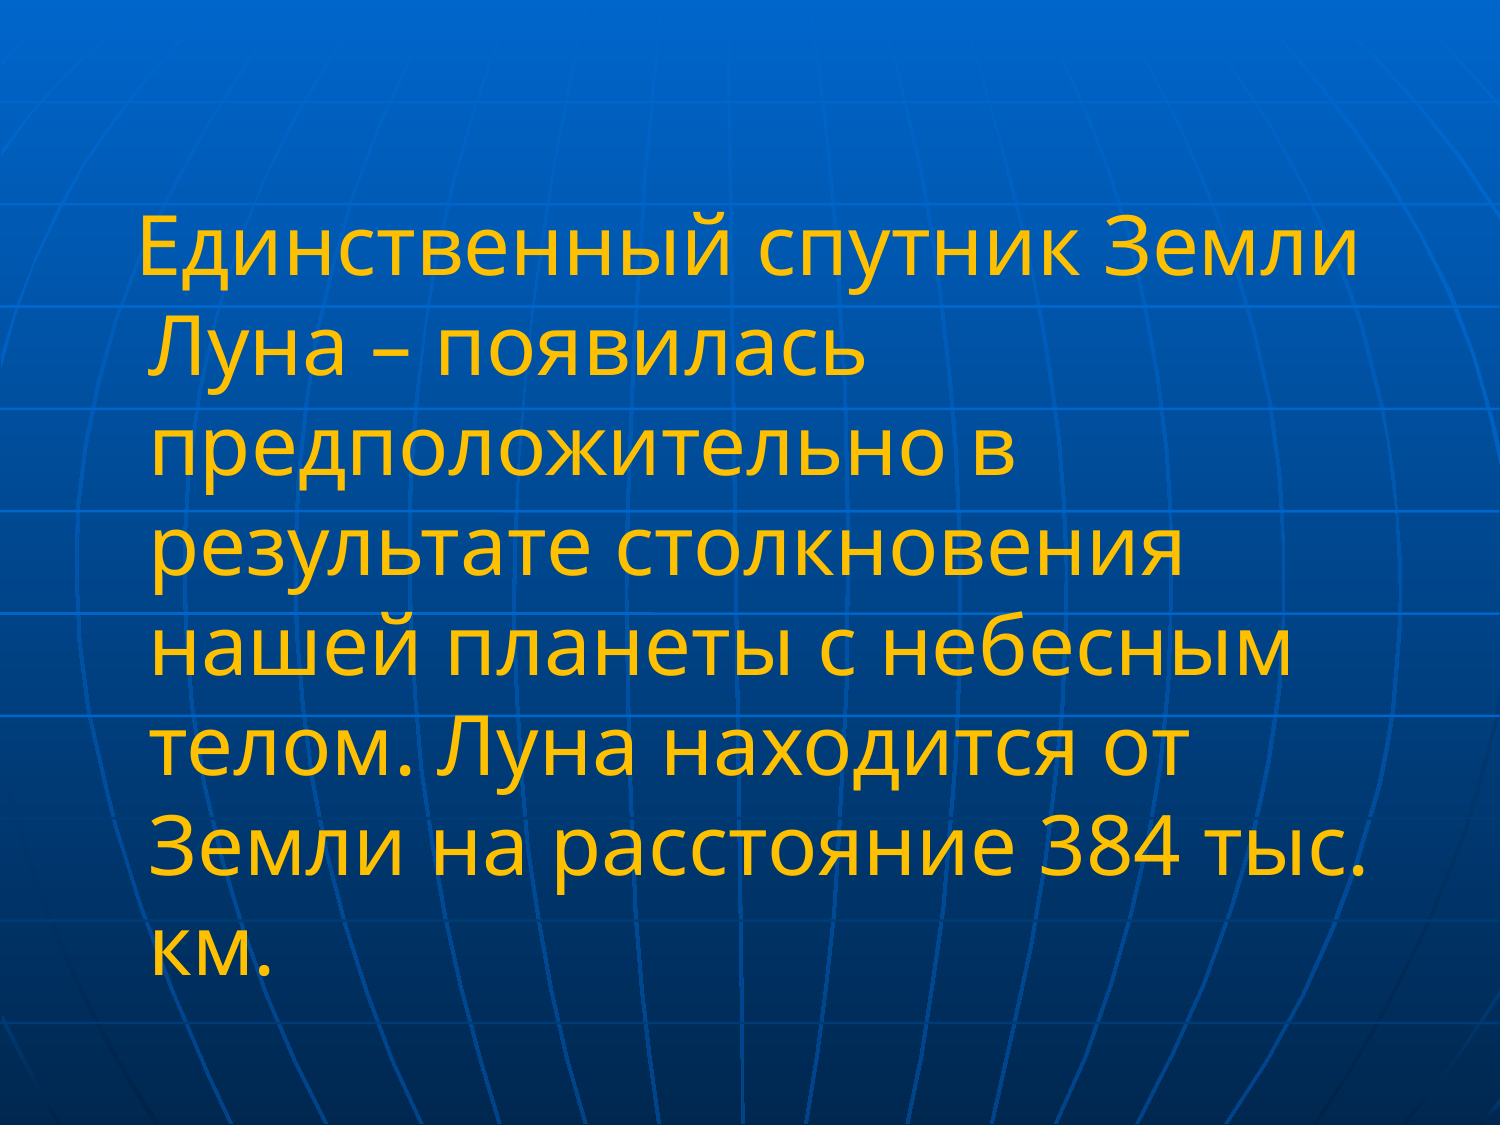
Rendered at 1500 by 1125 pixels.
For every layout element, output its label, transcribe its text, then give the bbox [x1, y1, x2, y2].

list Единственный спутник Земли Луна – появилась предположительно в результате столкновения нашей планеты с небесным телом. Луна находится от Земли на расстояние 384 тыс. км. [76, 184, 1412, 1006]
